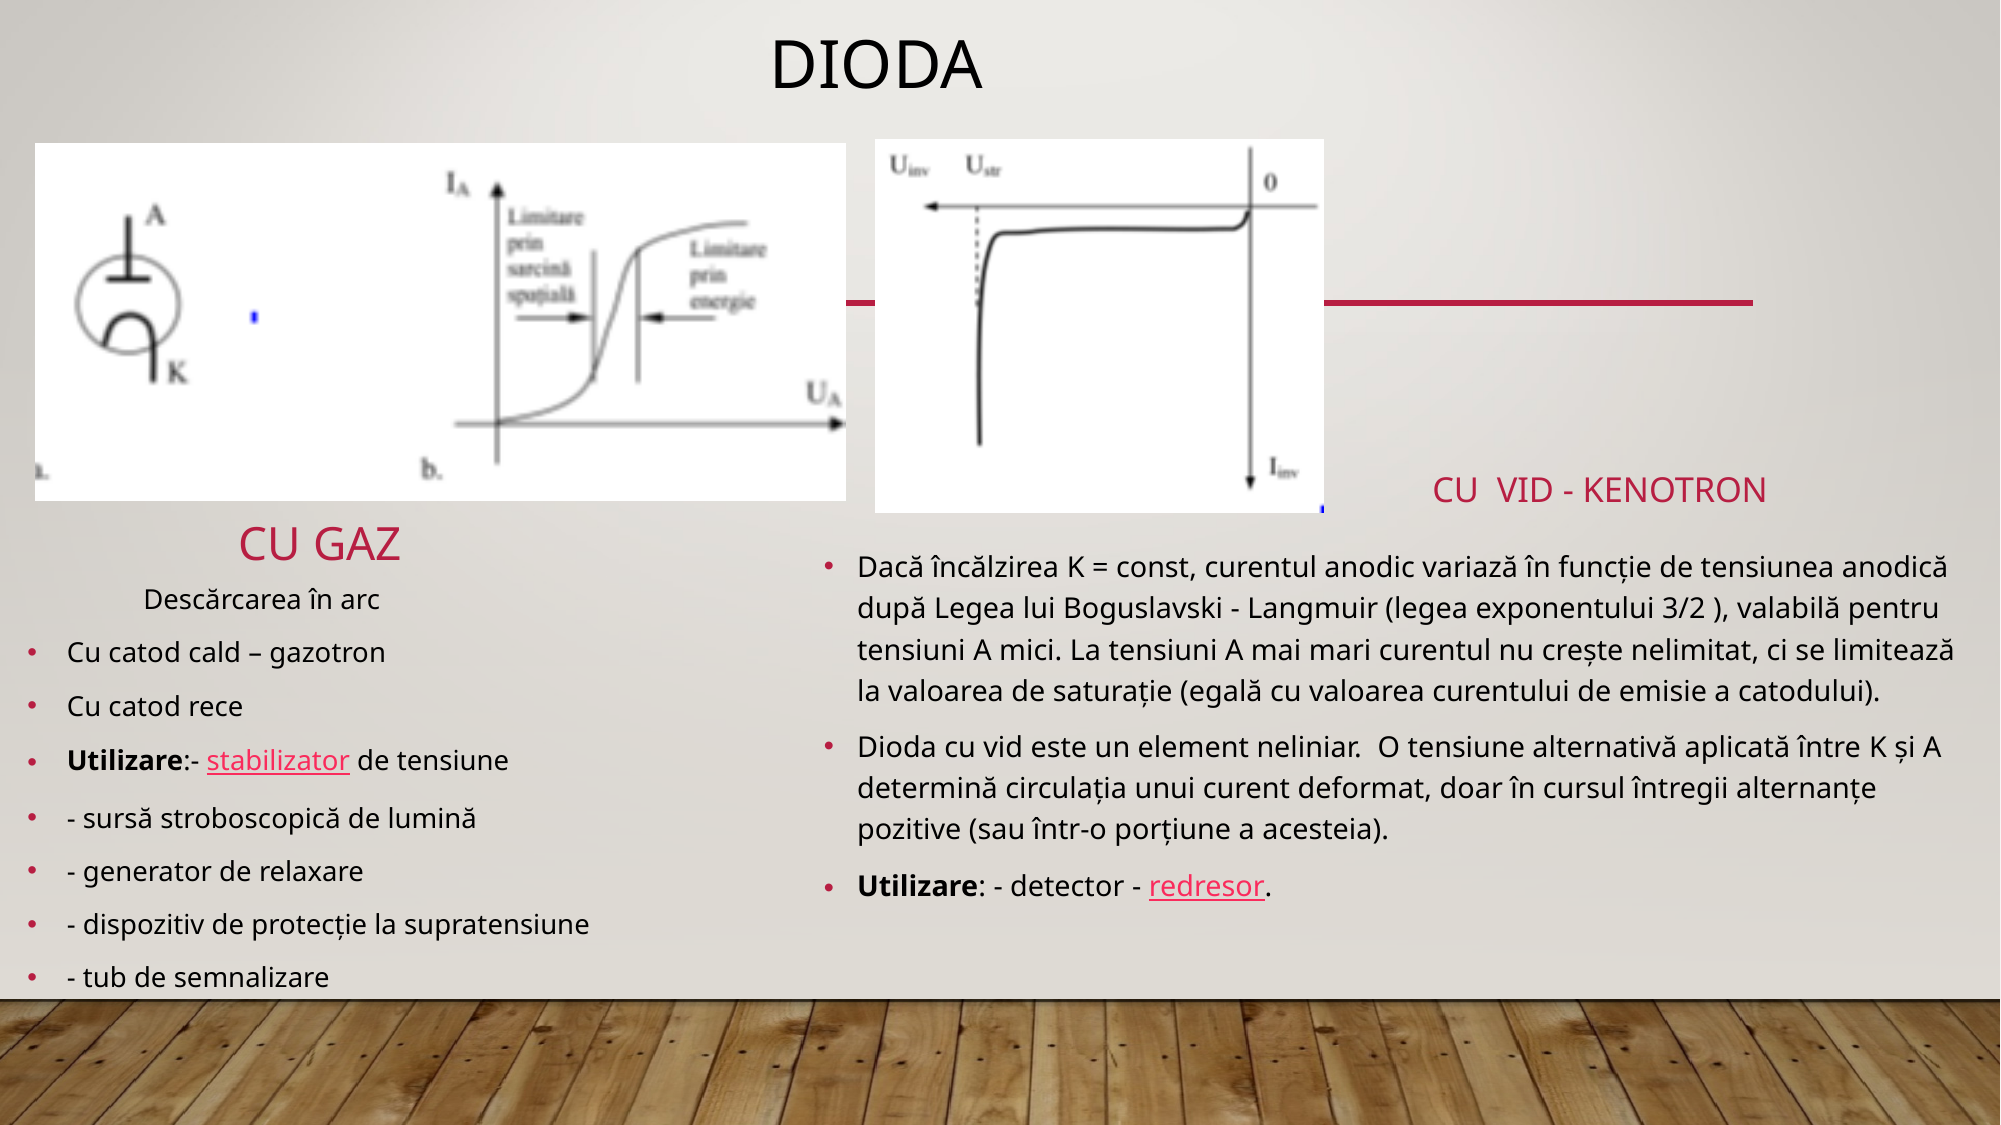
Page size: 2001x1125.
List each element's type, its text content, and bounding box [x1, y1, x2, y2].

list Descărcarea în arc Cu catod cald – gazotron Cu catod rece Utilizare:- stabilizator de tensiune - sursă stroboscopică de lumină - generator de relaxare - dispozitiv de protecție la supratensiune - tub de semnalizare [12, 568, 792, 1002]
list Cu gaz [223, 501, 460, 568]
picture [0, 0, 2001, 514]
list Dacă încălzirea K = const, curentul anodic variază în funcție de tensiunea anodică după Legea lui Boguslavski - Langmuir (legea exponentului 3/2 ), valabilă pentru tensiuni A mici. La tensiuni A mai mari curentul nu crește nelimitat, ci se limitează la valoarea de saturație (egală cu valoarea curentului de emisie a catodului). Dioda cu vid este un element neliniar. O tensiune alternativă aplicată între K și A determină circulația unui curent deformat, doar în cursul întregii alternanțe pozitive (sau într-o porțiune a acesteia). Utilizare: - detector - redresor. [808, 534, 1978, 924]
picture [0, 999, 2001, 1125]
list Cu vid - KENOTRON [1417, 439, 1807, 518]
title DIODA [754, 23, 1100, 120]
